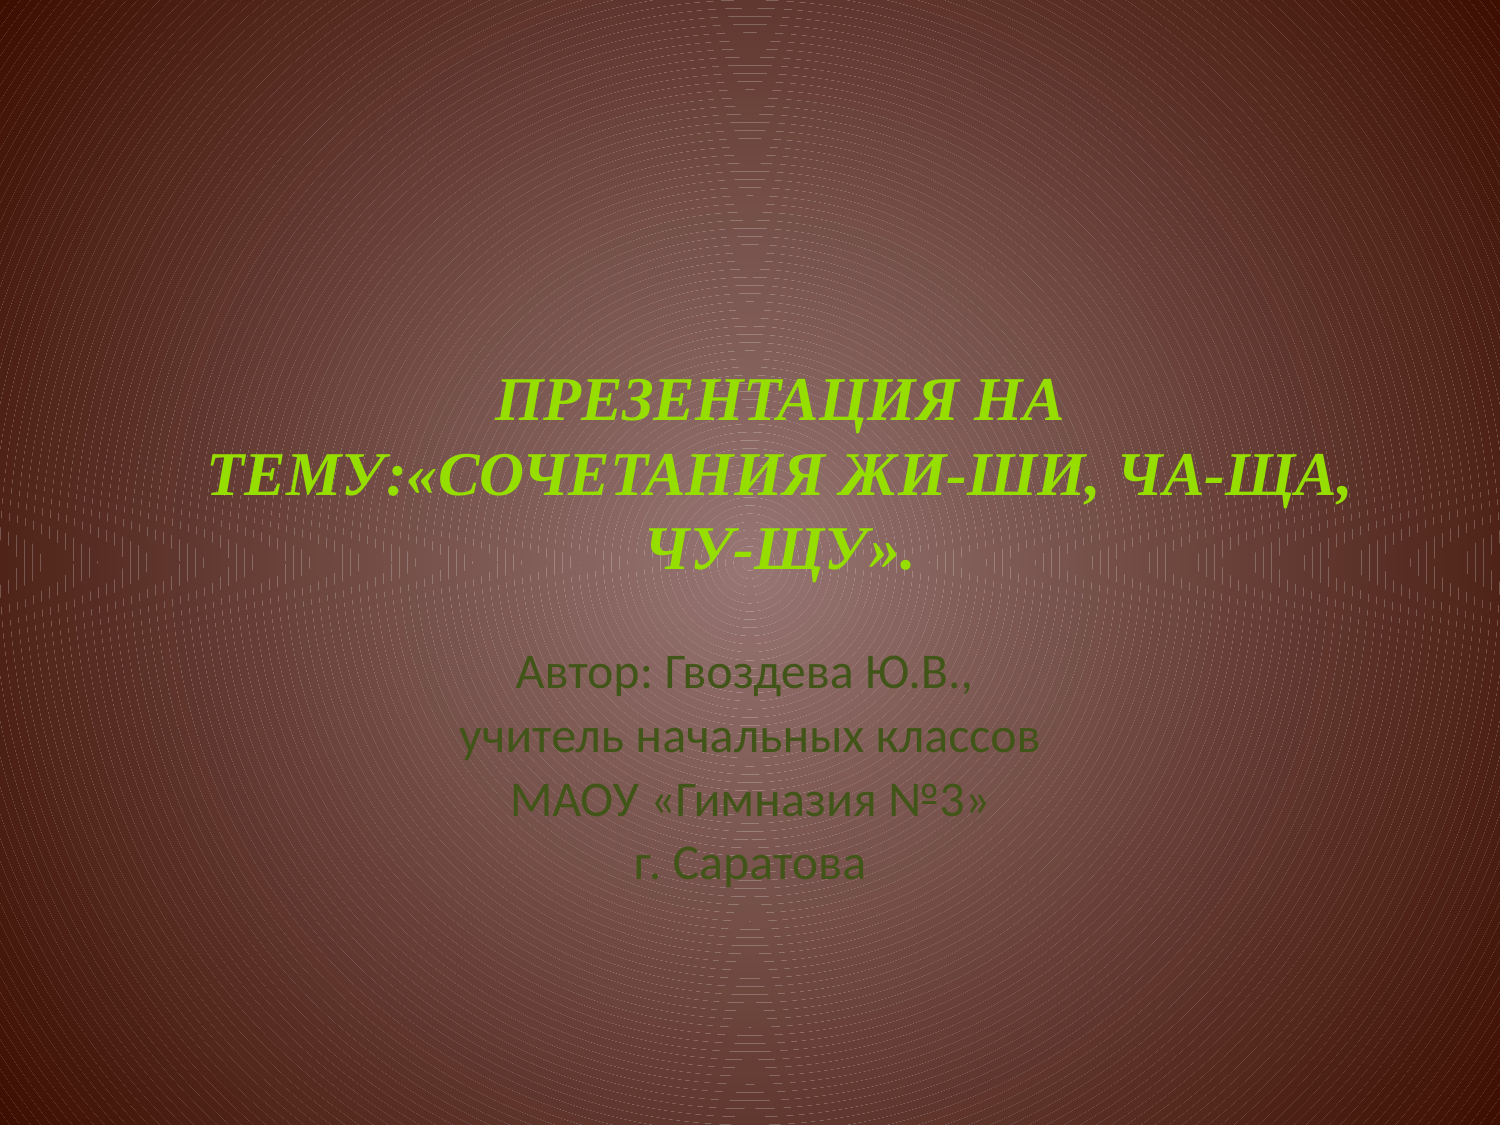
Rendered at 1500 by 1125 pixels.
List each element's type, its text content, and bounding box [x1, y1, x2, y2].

title Презентация на тему:«Сочетания жи-ши, ча-ща, чу-щу». [112, 349, 1388, 591]
subtitle Автор: Гвоздева Ю.В., учитель начальных классов МАОУ «Гимназия №3» г. Саратова [225, 637, 1275, 925]
